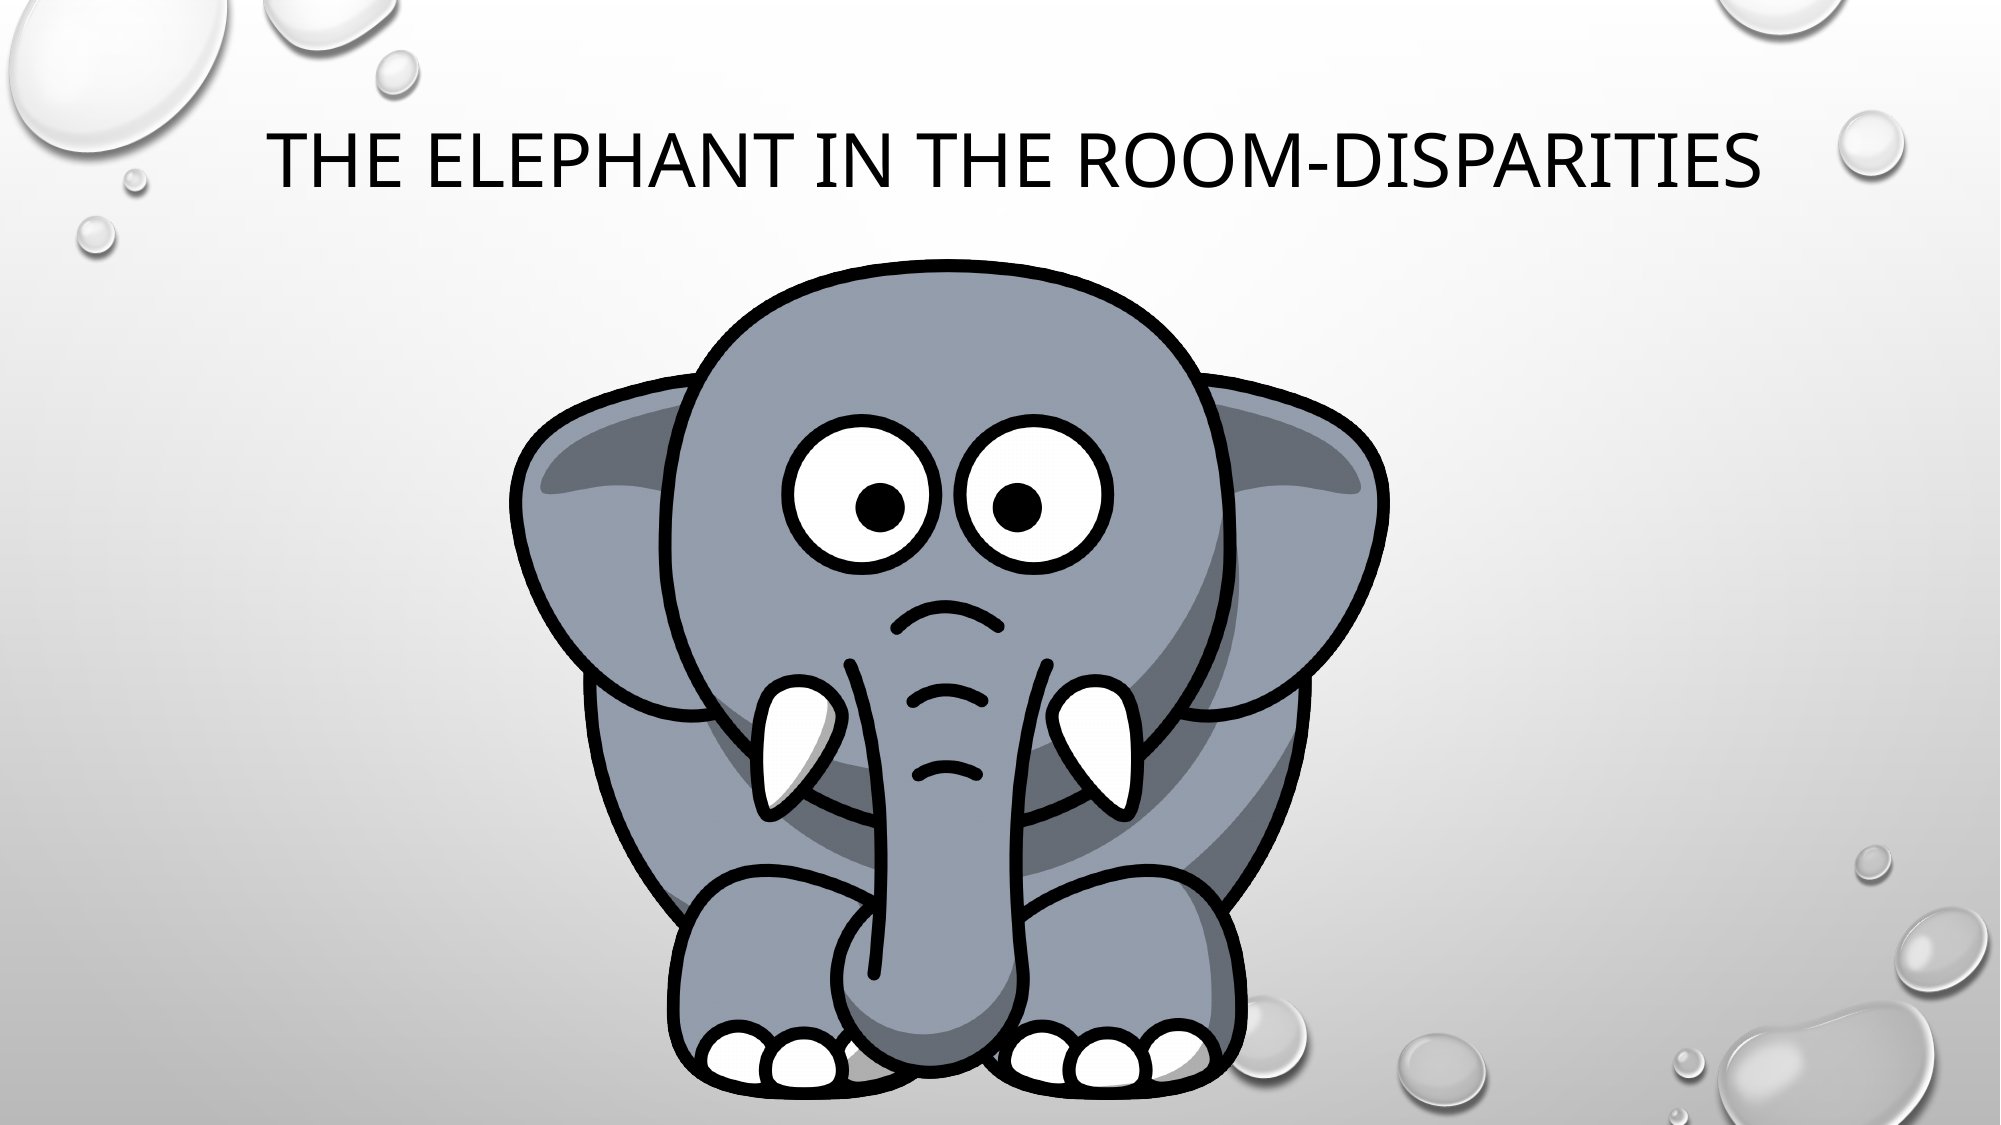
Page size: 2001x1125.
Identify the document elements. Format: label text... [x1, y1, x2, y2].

picture [0, 0, 2000, 1125]
title The elephant in the room-disparities [149, 101, 1882, 225]
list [509, 258, 1390, 1100]
